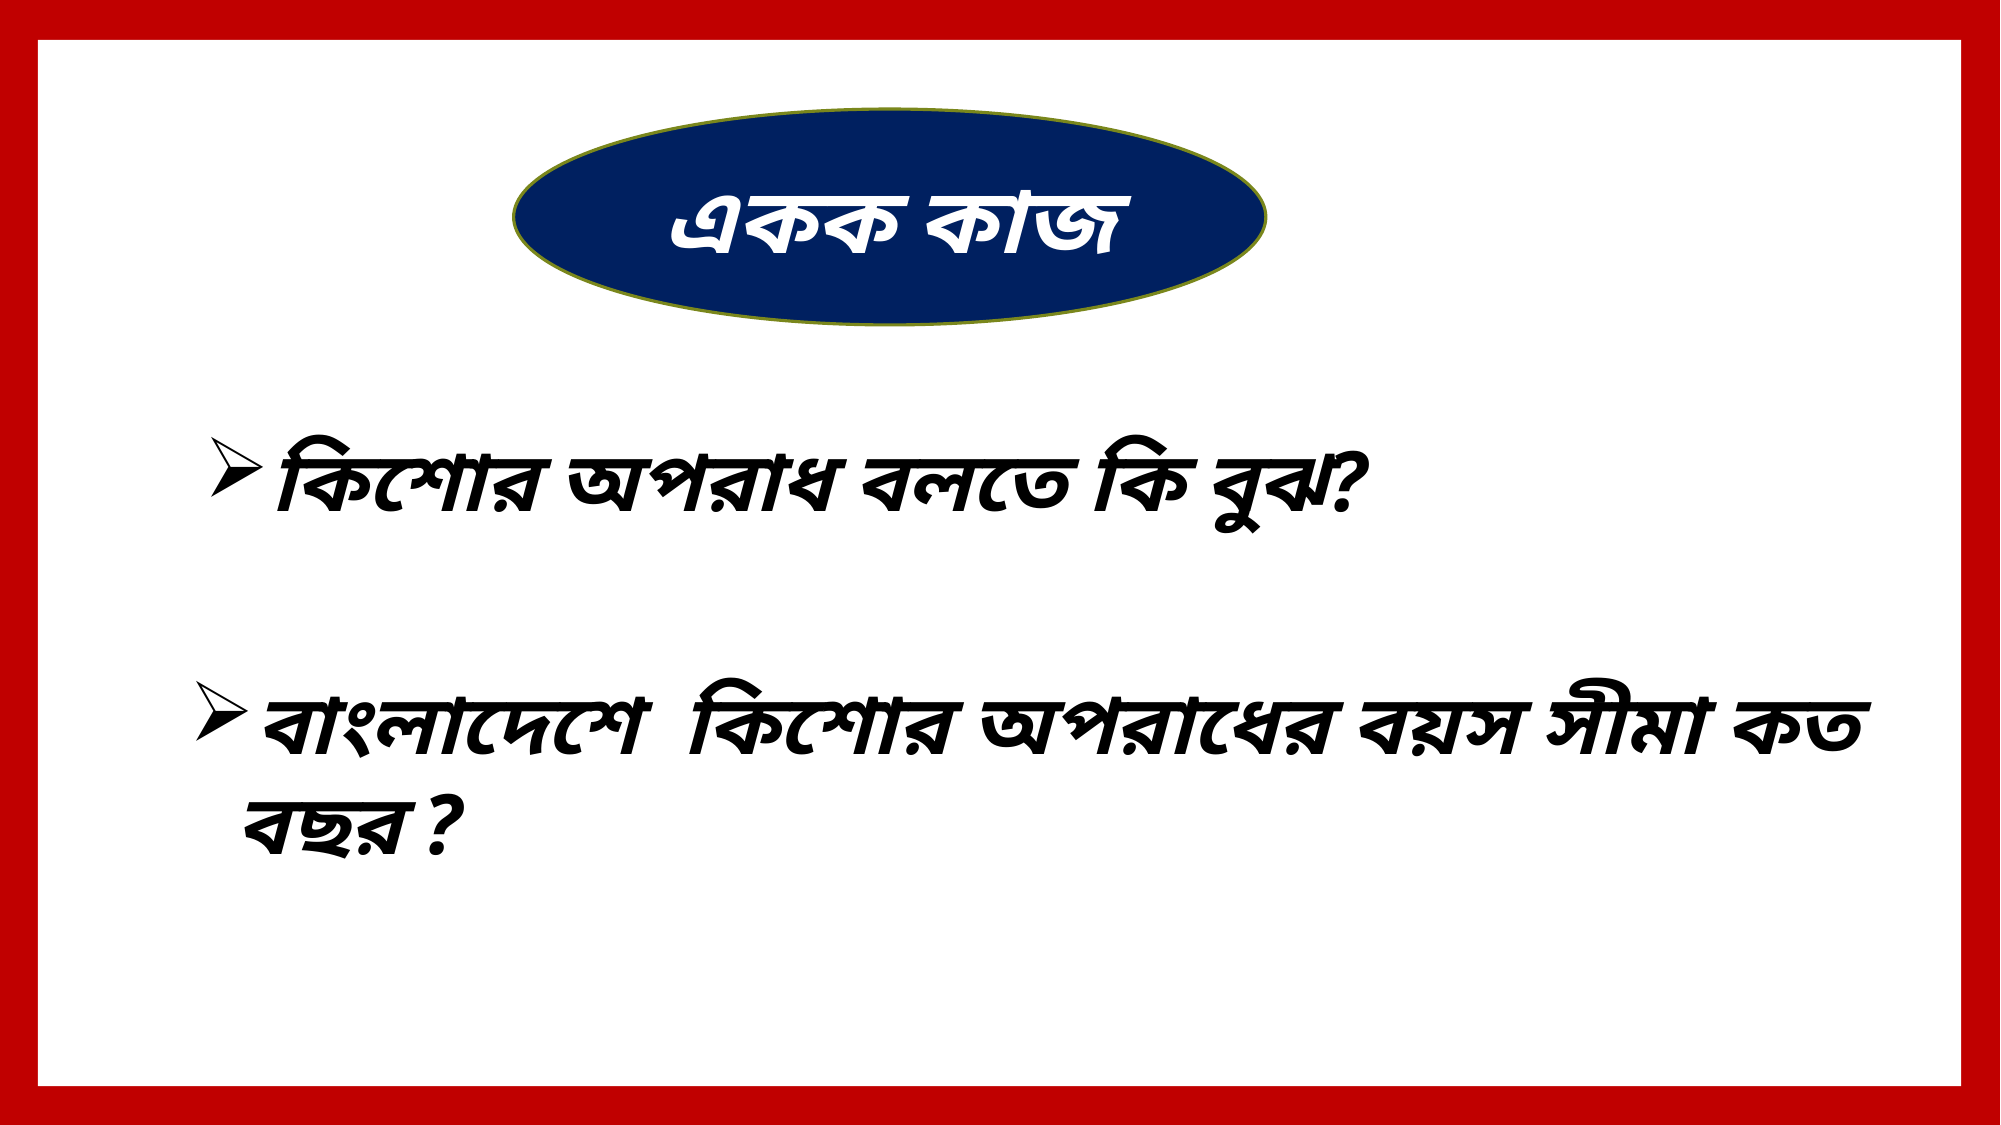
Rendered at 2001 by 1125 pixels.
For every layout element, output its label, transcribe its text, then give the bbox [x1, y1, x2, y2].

text_box একক কাজ [512, 107, 1268, 327]
text_box কিশোর অপরাধ বলতে কি বুঝ? [189, 420, 1590, 536]
text_box বাংলাদেশে কিশোর অপরাধের বয়স সীমা কত বছর ? [174, 663, 1878, 879]
